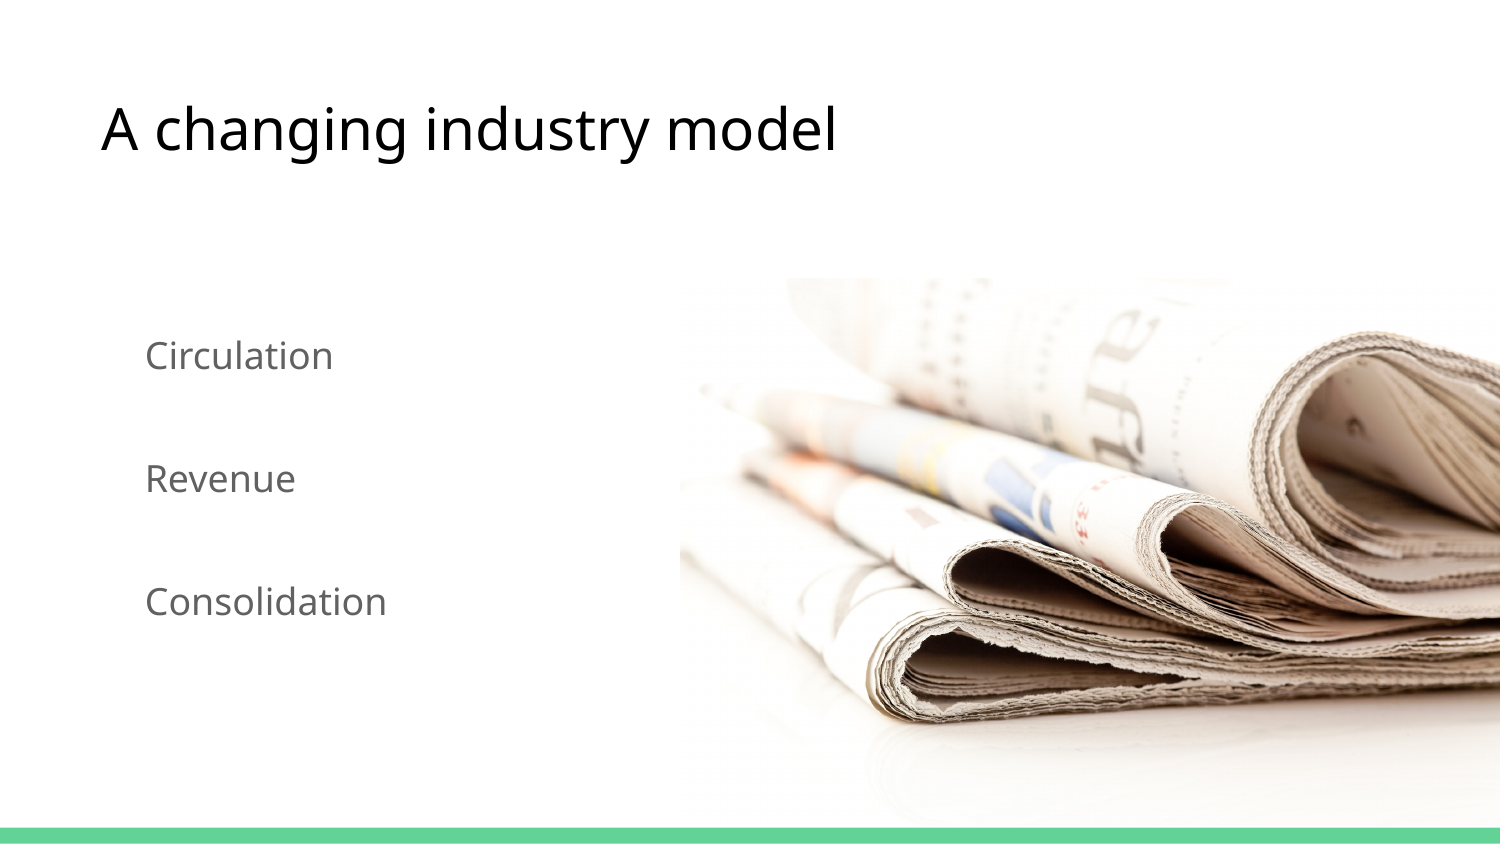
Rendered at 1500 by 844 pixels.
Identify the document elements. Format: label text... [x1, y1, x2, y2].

picture [680, 278, 1500, 826]
title A changing industry model [86, 77, 1485, 172]
list Circulation Revenue Consolidation [129, 271, 1500, 833]
